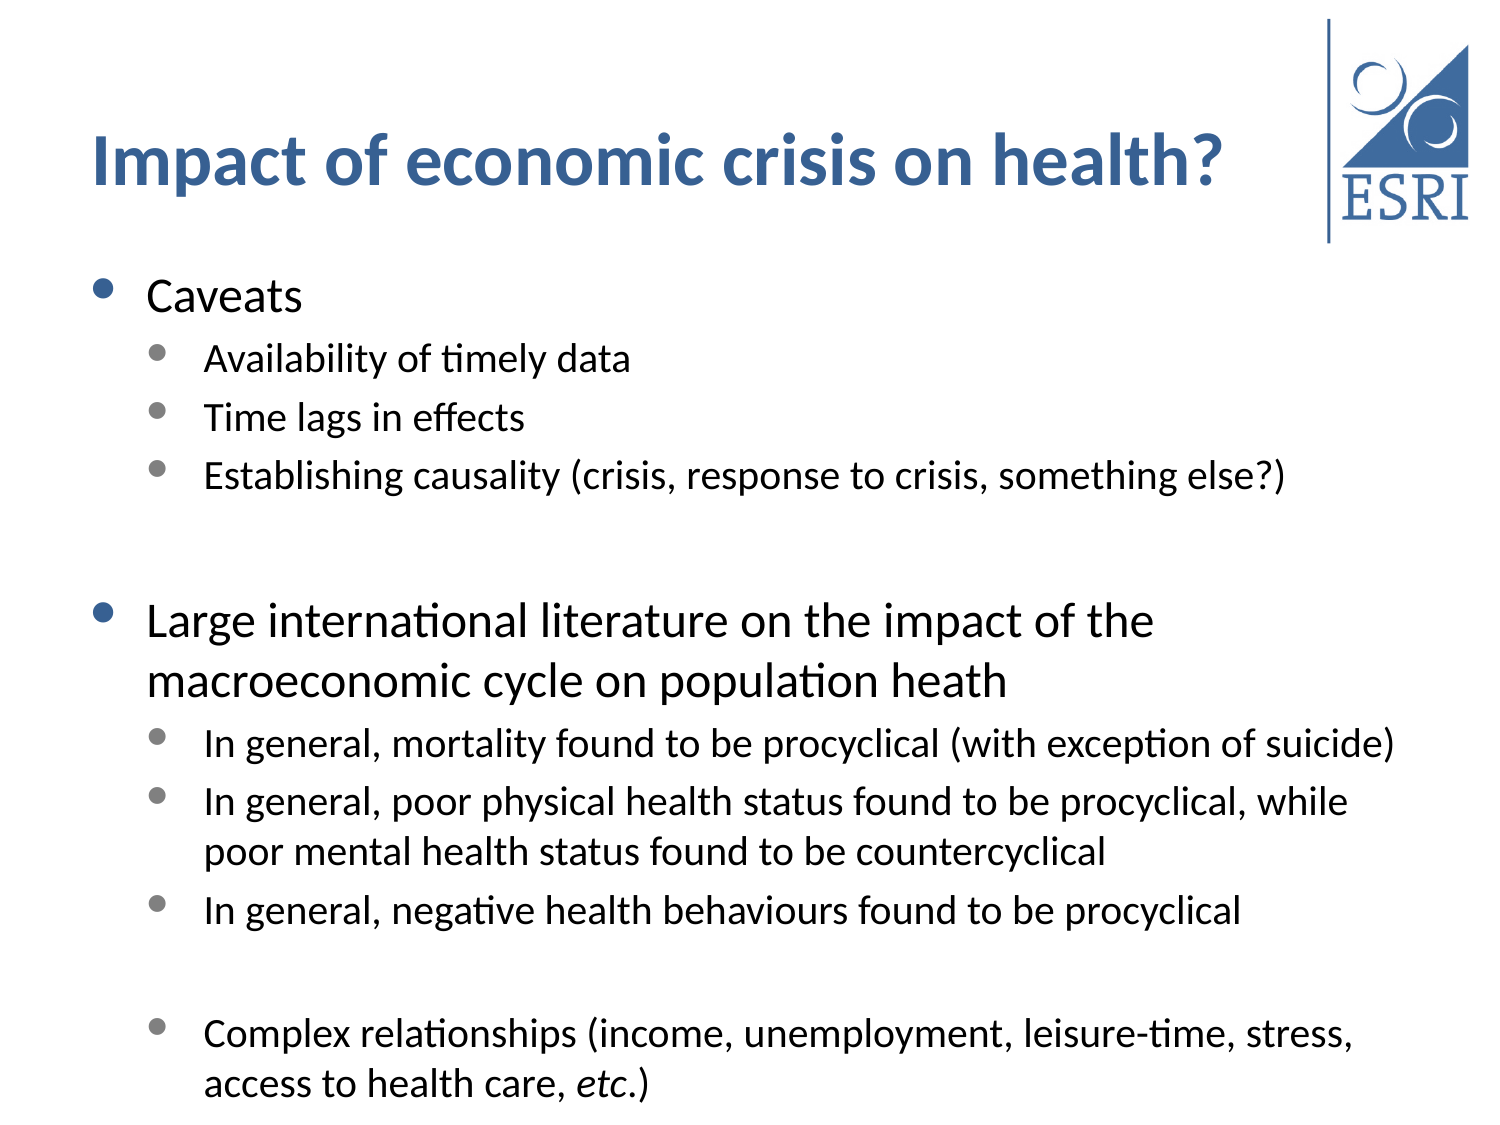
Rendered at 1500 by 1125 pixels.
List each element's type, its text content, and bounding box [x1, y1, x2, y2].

list Caveats Availability of timely data Time lags in effects Establishing causality (crisis, response to crisis, something else?) Large international literature on the impact of the macroeconomic cycle on population heath In general, mortality found to be procyclical (with exception of suicide) In general, poor physical health status found to be procyclical, while poor mental health status found to be countercyclical In general, negative health behaviours found to be procyclical Complex relationships (income, unemployment, leisure-time, stress, access to health care, etc.) [74, 255, 1426, 1025]
title Impact of economic crisis on health? [76, 65, 1315, 209]
